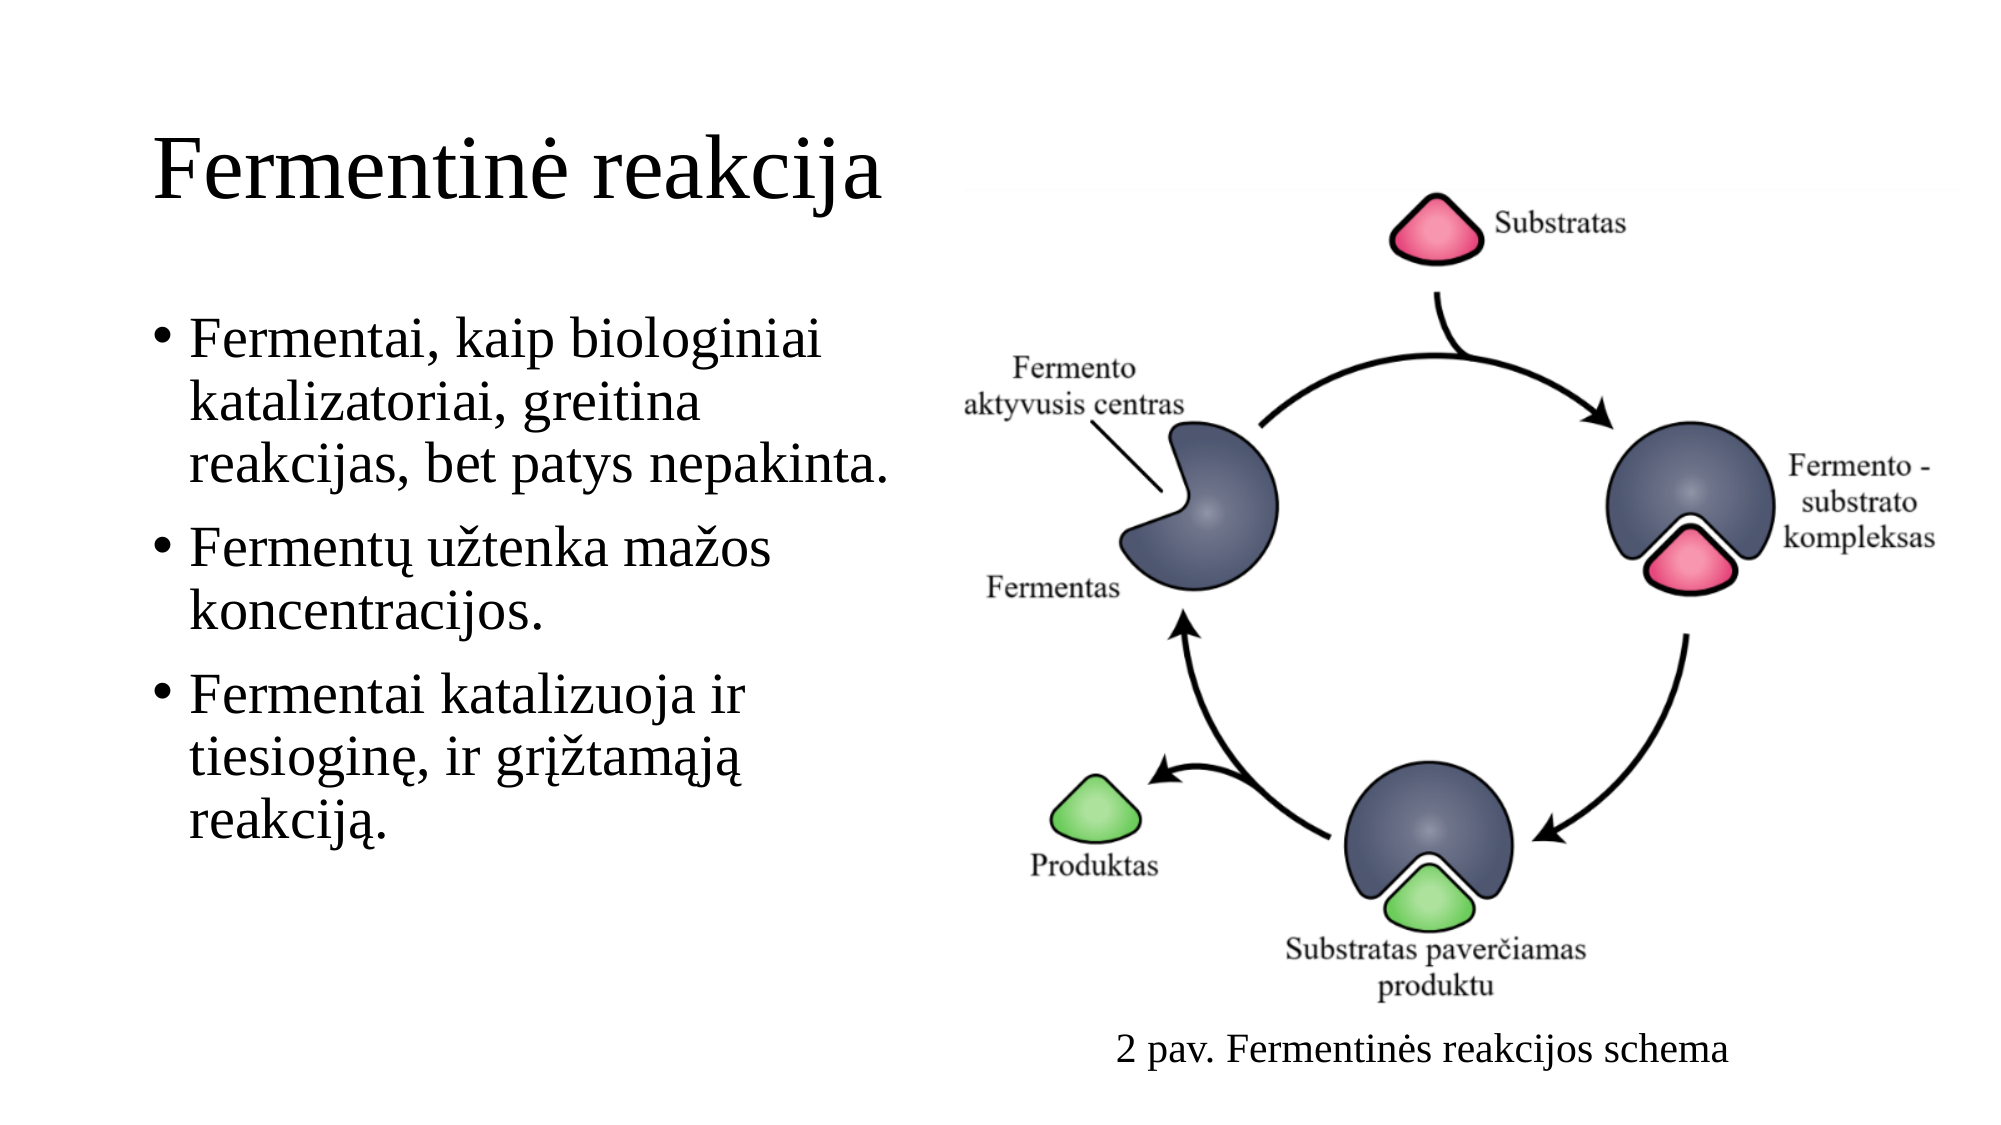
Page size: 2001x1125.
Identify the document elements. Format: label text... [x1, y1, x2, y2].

picture [964, 187, 1961, 1014]
text_box 2 pav. Fermentinės reakcijos schema [1100, 1021, 1751, 1079]
title Fermentinė reakcija [137, 59, 1863, 278]
list Fermentai, kaip biologiniai katalizatoriai, greitina reakcijas, bet patys nepakinta. Fermentų užtenka mažos koncentracijos. Fermentai katalizuoja ir tiesioginę, ir grįžtamąją reakciją. [137, 299, 947, 1014]
